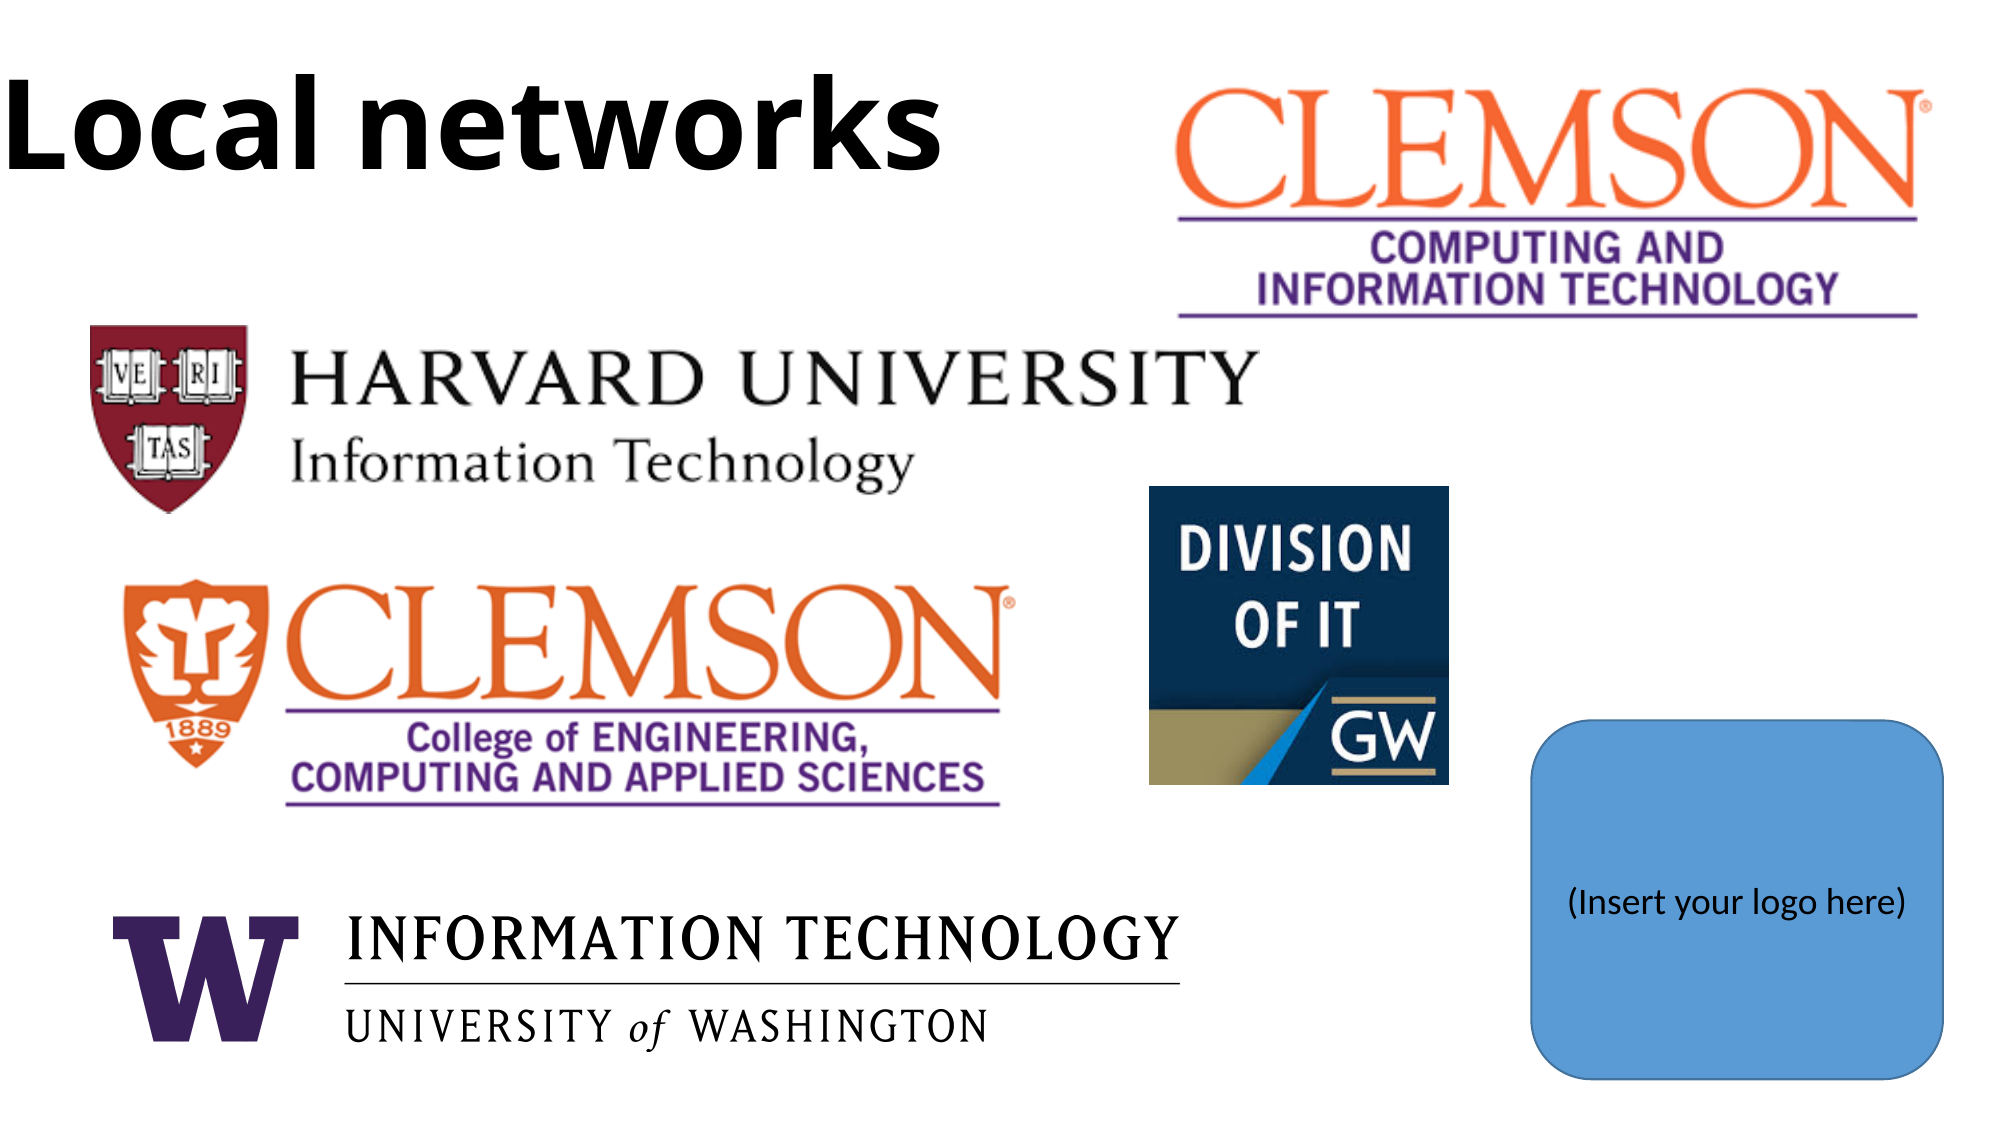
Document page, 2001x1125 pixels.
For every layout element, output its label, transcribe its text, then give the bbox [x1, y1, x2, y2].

text_box Local networks [0, 37, 960, 202]
text_box (Insert your logo here) [1530, 719, 1944, 1081]
picture [90, 78, 1943, 785]
picture [113, 915, 1180, 1052]
picture [90, 558, 1066, 841]
